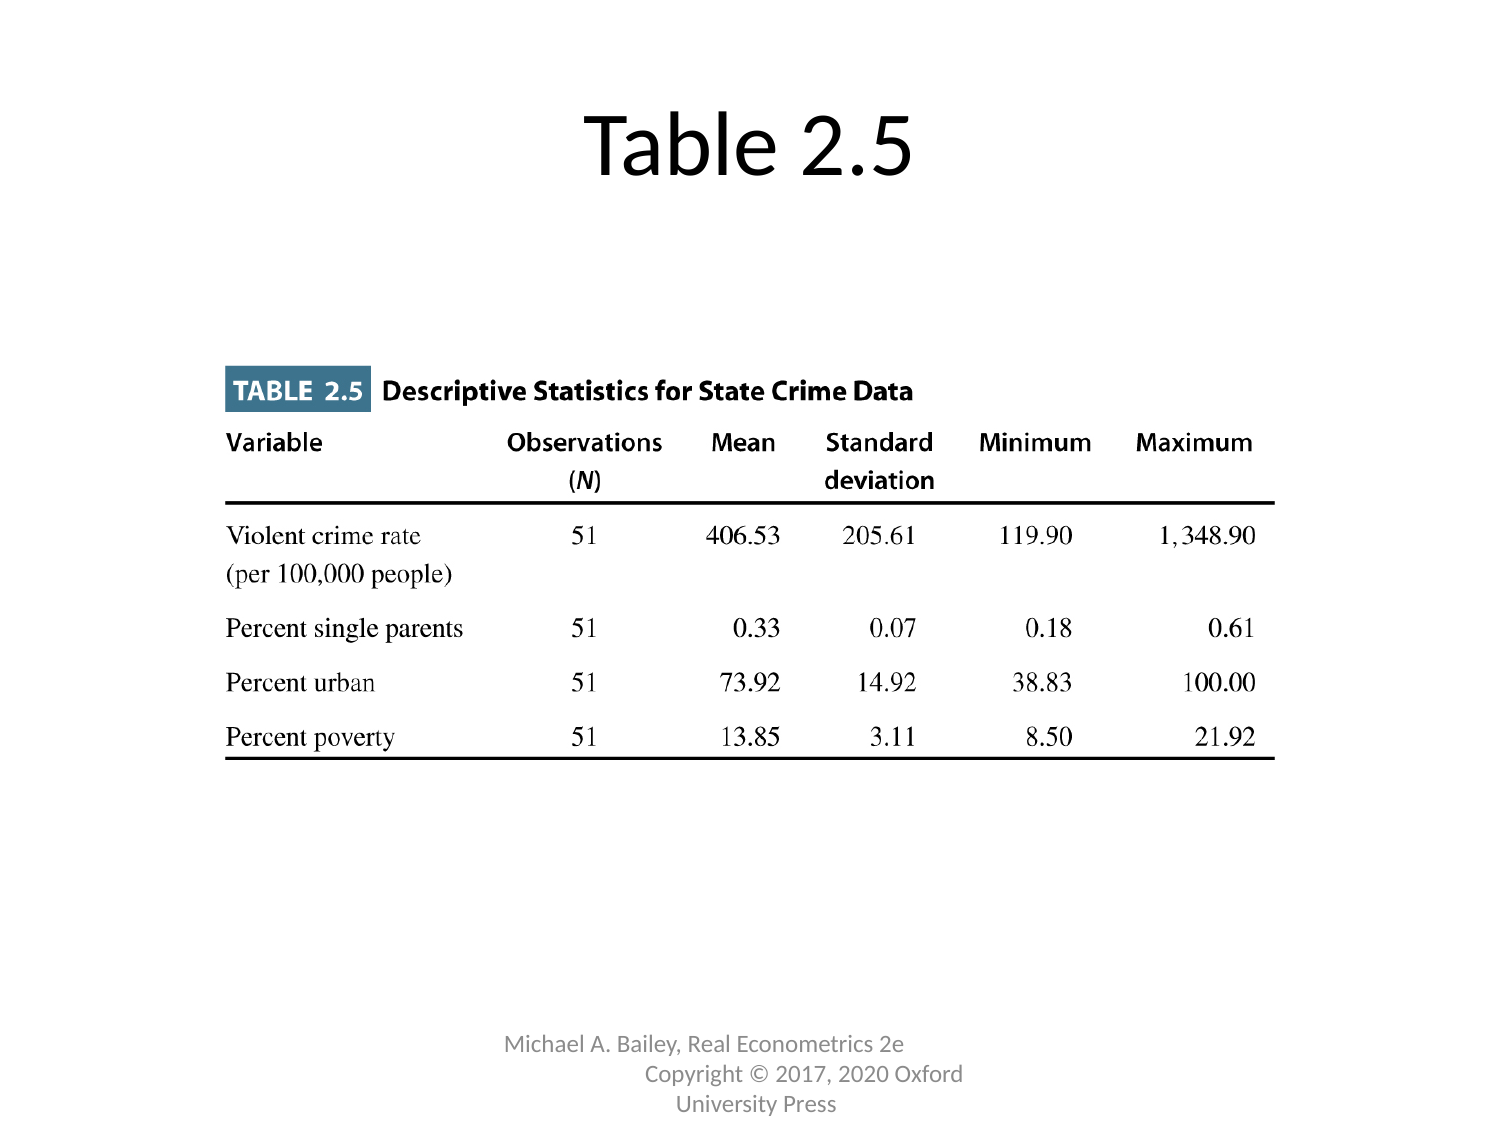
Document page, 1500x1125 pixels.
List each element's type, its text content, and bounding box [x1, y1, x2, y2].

picture [224, 365, 1276, 760]
title Table 2.5 [75, 45, 1425, 233]
footer Michael A. Bailey, Real Econometrics 2e Copyright © 2017, 2020 Oxford University Press [487, 1042, 1025, 1103]
